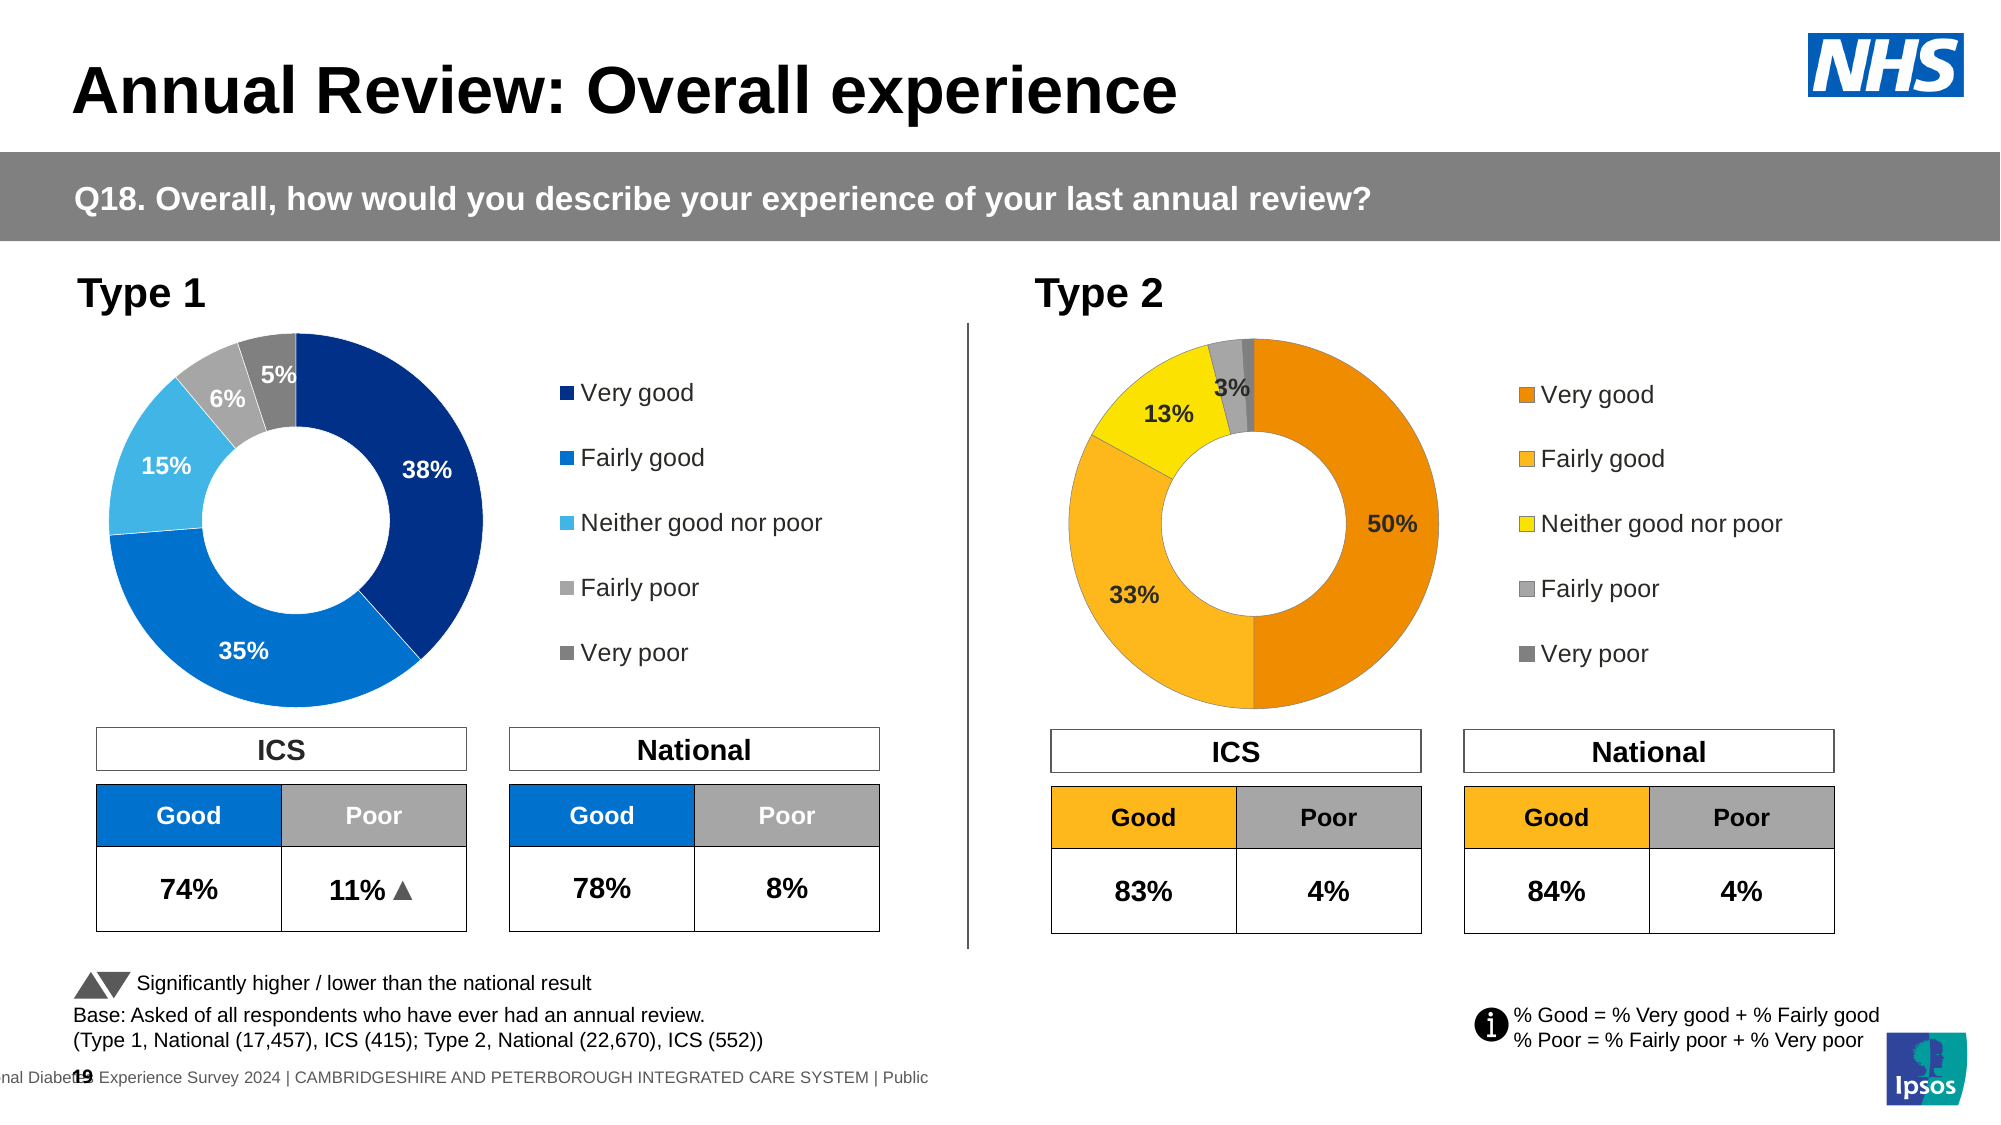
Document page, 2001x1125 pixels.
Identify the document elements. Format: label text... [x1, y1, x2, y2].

text_box Q18. Overall, how would you describe your experience of your last annual review? [0, 152, 2000, 242]
table_header Good [1052, 787, 1236, 848]
picture [1886, 1032, 1968, 1106]
slide_number 19 [71, 1030, 122, 1090]
table_cell 83% [1052, 849, 1236, 933]
table_cell 8% [695, 847, 879, 931]
text_box % Good = % Very good + % Fairly good % Poor = % Fairly poor + % Very poor [1498, 994, 1906, 1060]
picture [1470, 1003, 1513, 1046]
table_header Poor [1237, 787, 1421, 848]
table_cell 84% [1465, 849, 1649, 933]
text_box [94, 970, 133, 1001]
chart [1056, 329, 1845, 714]
text_box [71, 970, 110, 1000]
table_header Significantly higher / lower than the national result [122, 964, 648, 1001]
table_header Good [97, 785, 281, 846]
table_cell 74% [97, 847, 281, 931]
text_box ICS [1051, 729, 1422, 773]
text_box Type 1 [0, 265, 319, 316]
chart [96, 328, 885, 713]
table_cell 4% [1650, 849, 1834, 933]
table_cell 11%▲ [282, 847, 466, 931]
text_box ICS [96, 727, 467, 771]
text_box National [509, 727, 880, 771]
table_header Poor [282, 785, 466, 846]
table_header Good [1465, 787, 1649, 848]
table_header Poor [695, 785, 879, 846]
table_cell 4% [1237, 849, 1421, 933]
text_box Base: Asked of all respondents who have ever had an annual review. (Type 1, National (17,457), ICS (415); Type 2, National (22,670), ICS (552)) [73, 1001, 1886, 1052]
text_box National [1464, 729, 1835, 773]
title Annual Review: Overall experience [71, 32, 1809, 124]
table_header Poor [1650, 787, 1834, 848]
text_box Type 2 [922, 265, 1276, 316]
table_cell 78% [510, 847, 694, 931]
table_header Good [510, 785, 694, 846]
picture [1807, 33, 1964, 97]
